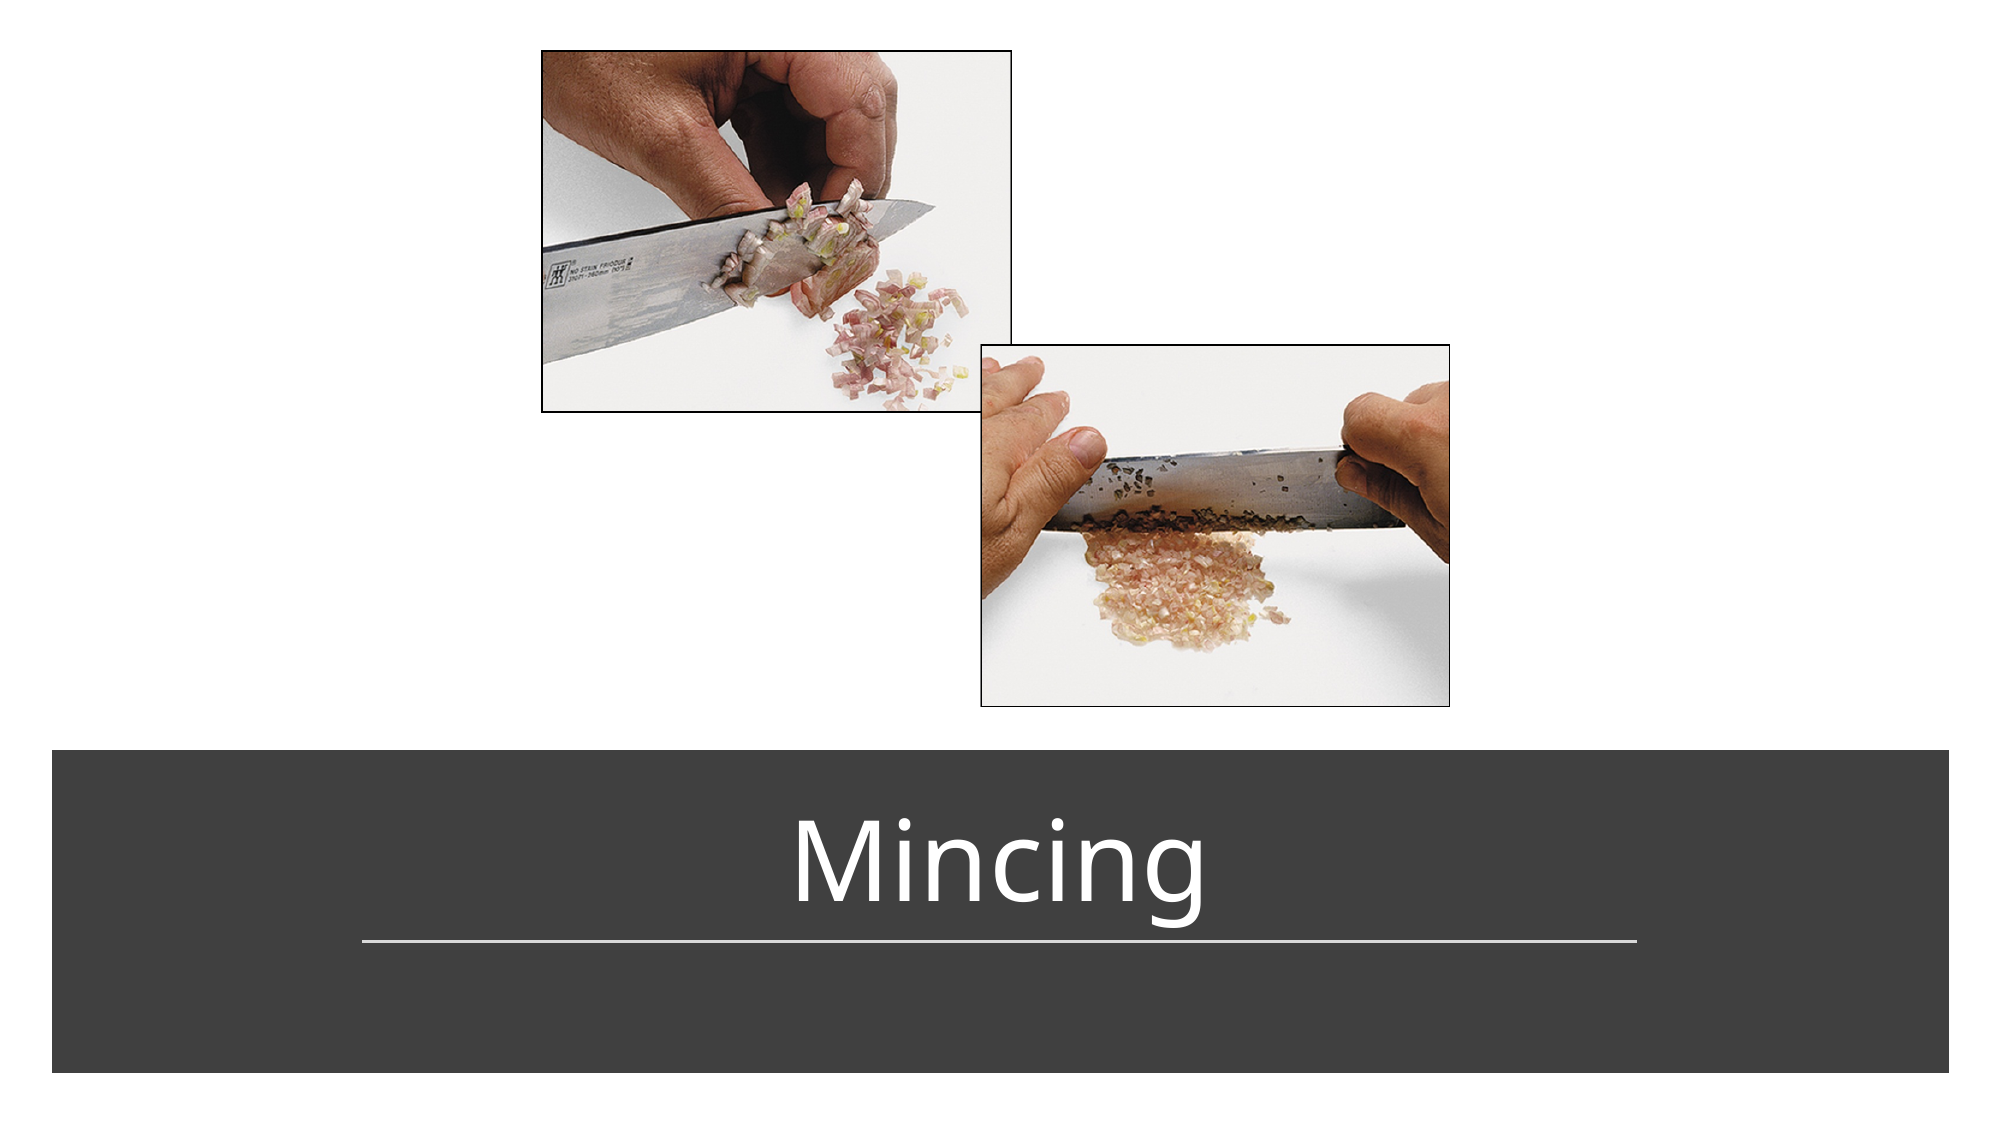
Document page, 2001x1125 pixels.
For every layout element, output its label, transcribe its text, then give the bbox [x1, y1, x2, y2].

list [541, 50, 1450, 707]
text_box [61, 759, 1939, 1064]
title Mincing [86, 780, 1914, 933]
